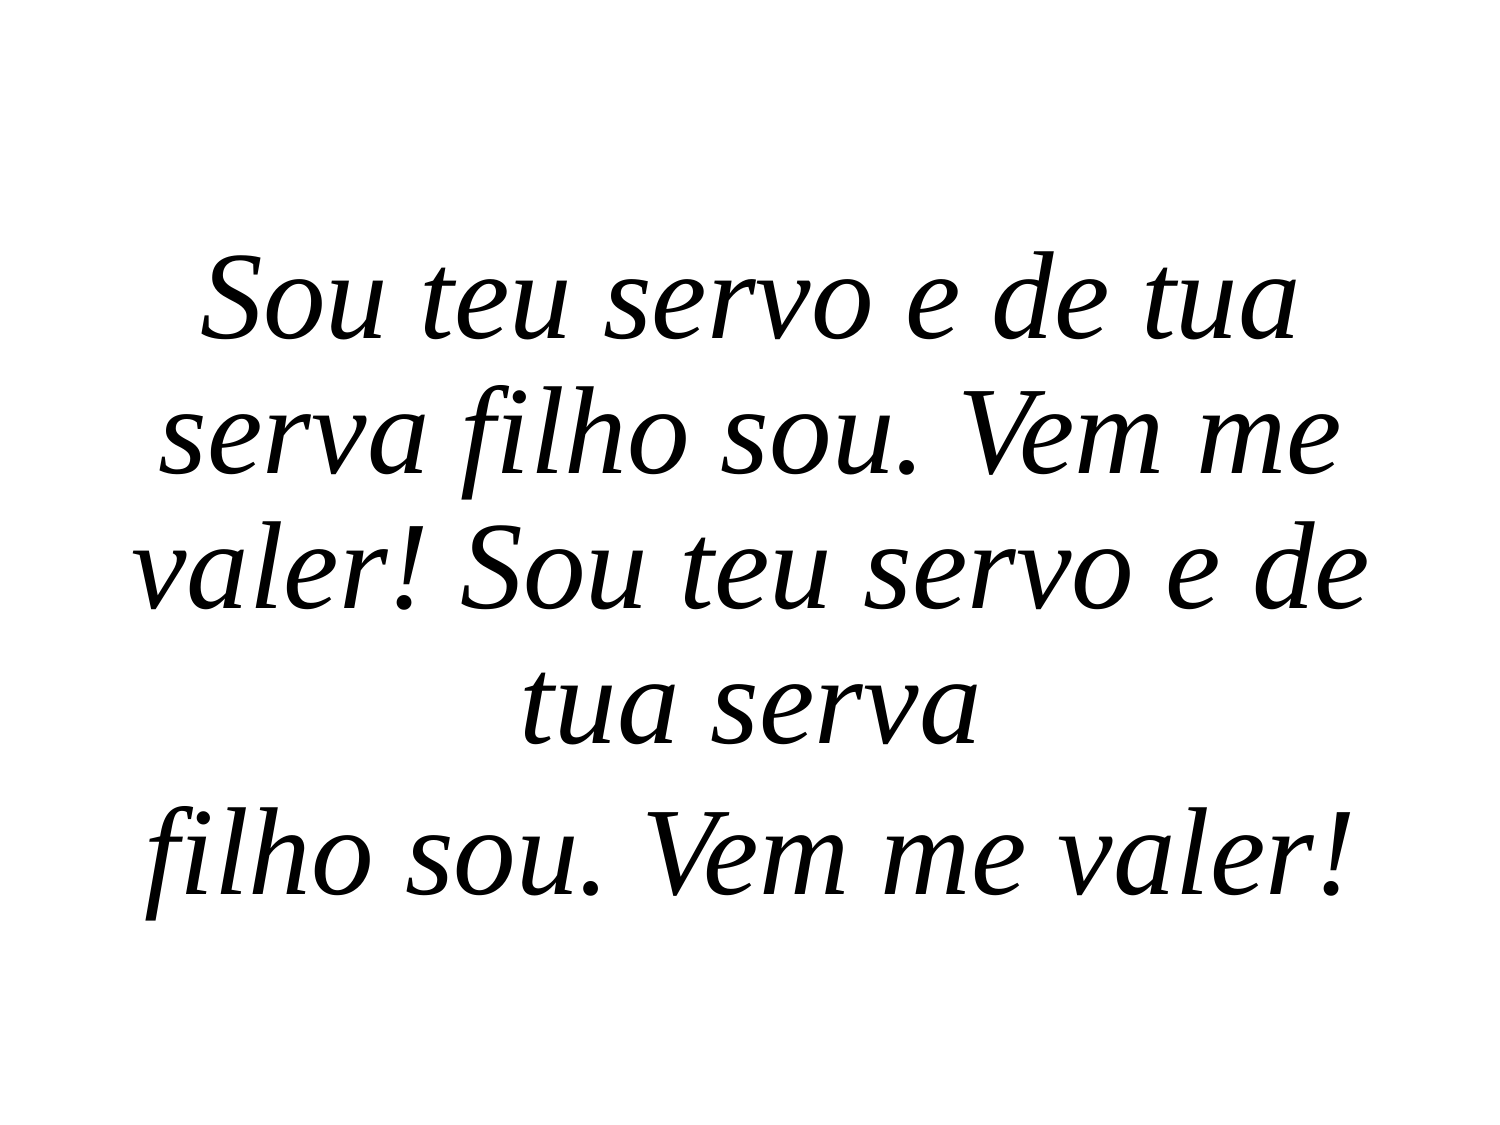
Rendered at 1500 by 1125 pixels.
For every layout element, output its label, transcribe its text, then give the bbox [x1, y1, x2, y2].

list Sou teu servo e de tua serva filho sou. Vem me valer! Sou teu servo e de tua serva filho sou. Vem me valer! [60, 53, 1443, 1100]
